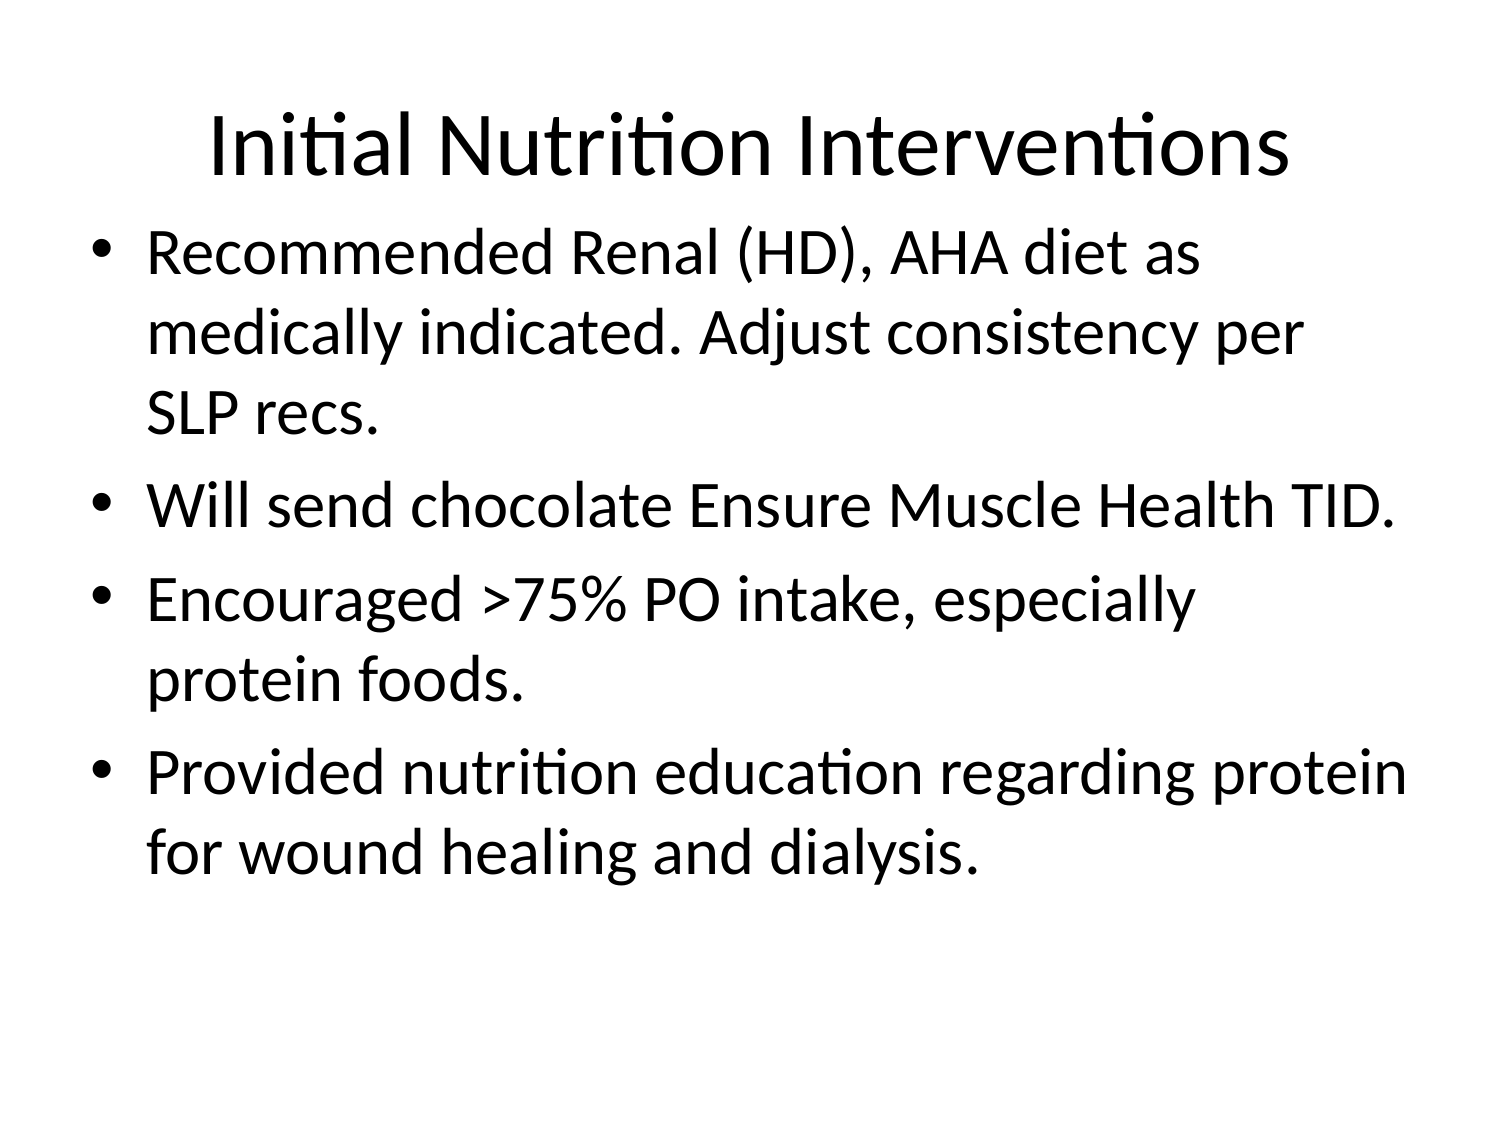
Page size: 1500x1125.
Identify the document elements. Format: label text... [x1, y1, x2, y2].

list Recommended Renal (HD), AHA diet as medically indicated. Adjust consistency per SLP recs. Will send chocolate Ensure Muscle Health TID. Encouraged >75% PO intake, especially protein foods. Provided nutrition education regarding protein for wound healing and dialysis. [75, 200, 1425, 1005]
title Initial Nutrition Interventions [75, 45, 1425, 200]
